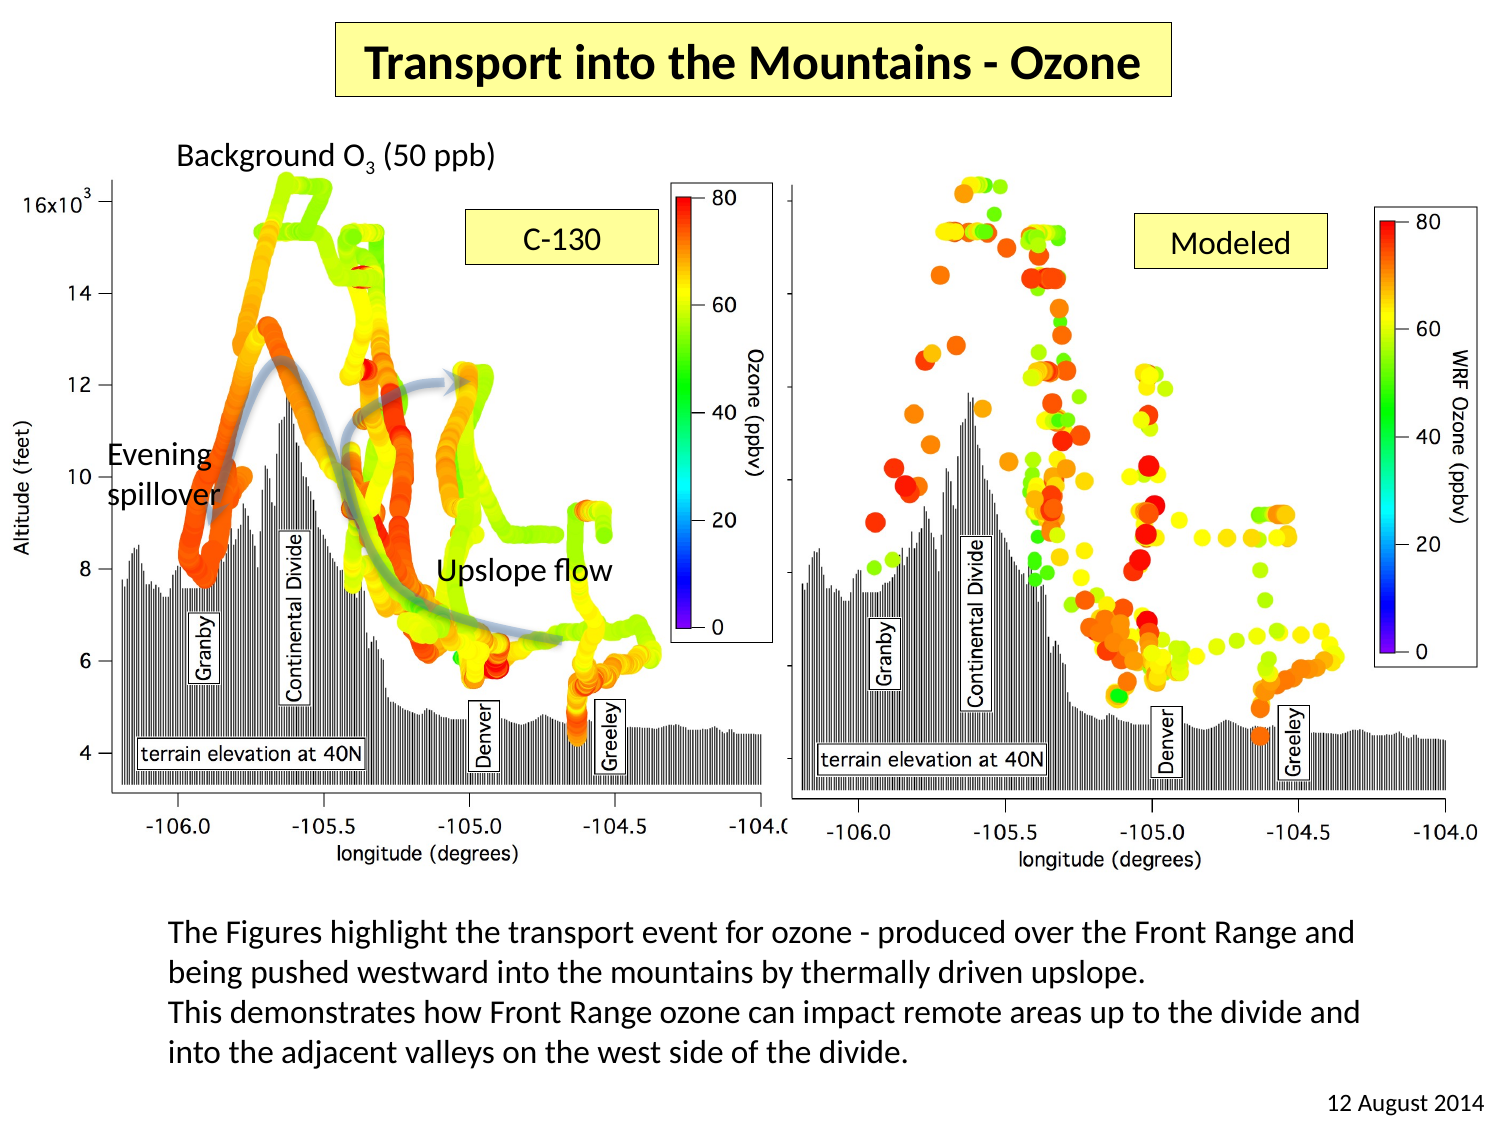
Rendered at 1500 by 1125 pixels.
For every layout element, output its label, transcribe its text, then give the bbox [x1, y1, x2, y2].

text_box 12 August 2014 [1311, 1079, 1500, 1125]
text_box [4, 125, 817, 868]
text_box The Figures highlight the transport event for ozone - produced over the Front Range and being pushed westward into the mountains by thermally driven upslope. This demonstrates how Front Range ozone can impact remote areas up to the divide and into the adjacent valleys on the west side of the divide. [153, 902, 1385, 1078]
picture [786, 160, 1500, 873]
text_box Transport into the Mountains - Ozone [335, 22, 1172, 97]
